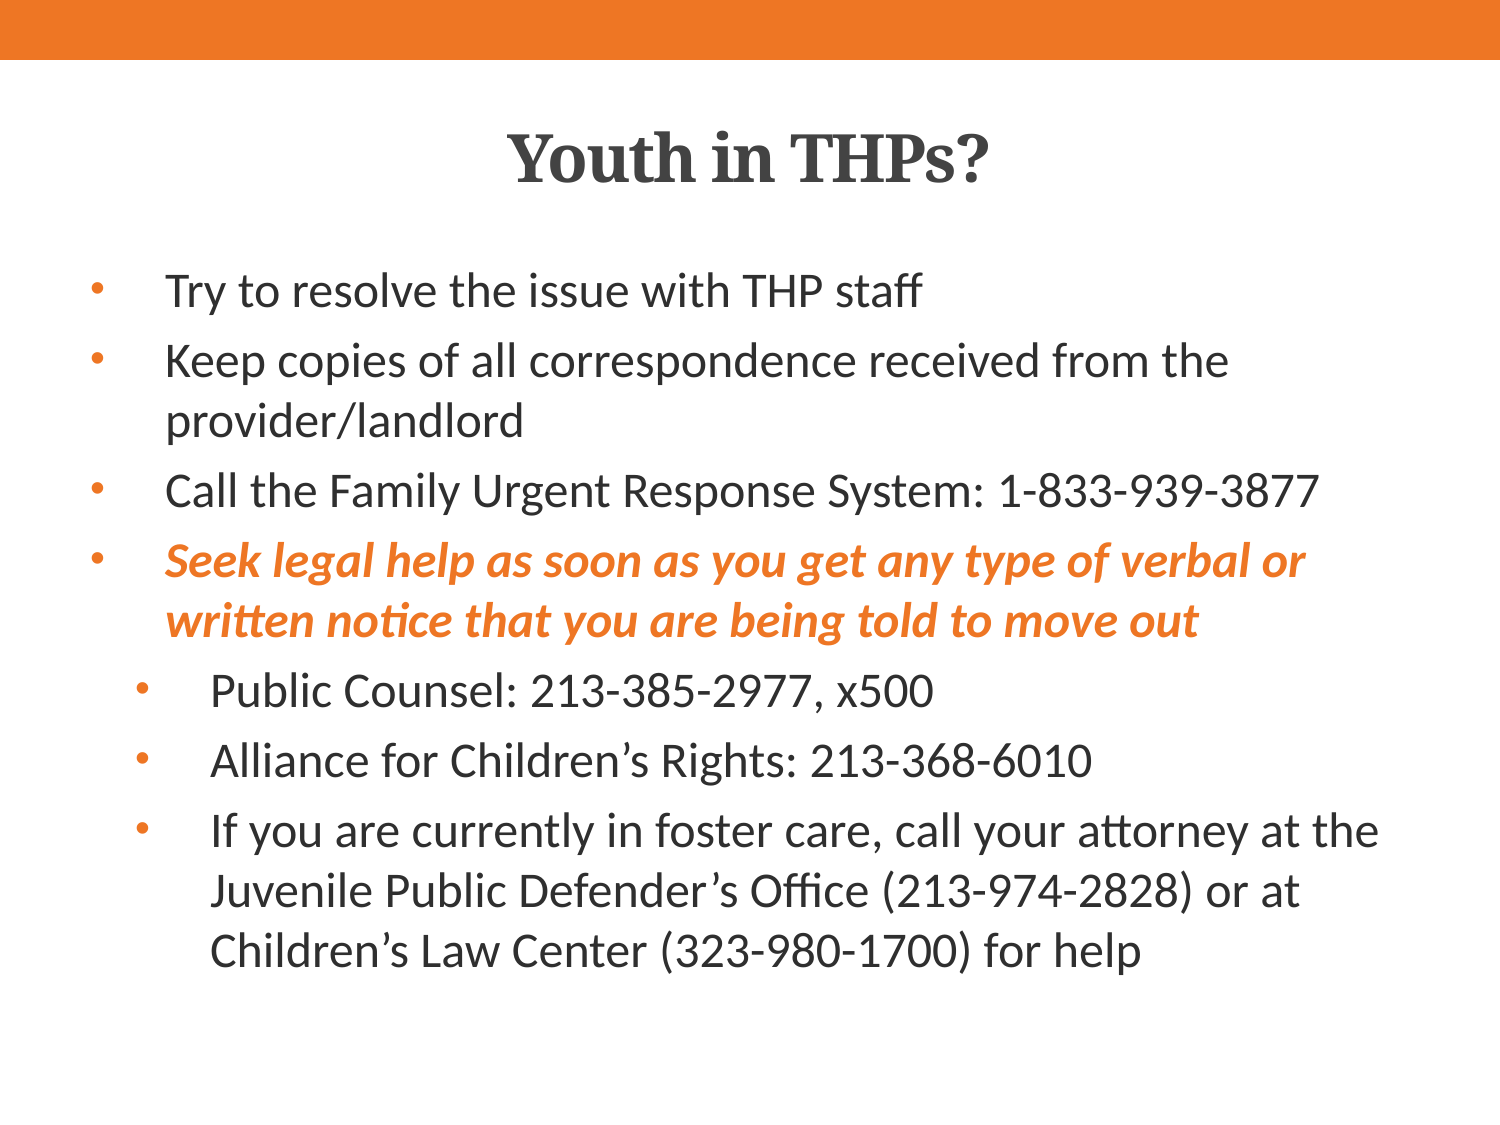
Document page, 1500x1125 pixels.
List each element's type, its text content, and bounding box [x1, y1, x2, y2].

list Try to resolve the issue with THP staff Keep copies of all correspondence received from the provider/landlord Call the Family Urgent Response System: 1-833-939-3877 Seek legal help as soon as you get any type of verbal or written notice that you are being told to move out Public Counsel: 213-385-2977, x500 Alliance for Children’s Rights: 213-368-6010 If you are currently in foster care, call your attorney at the Juvenile Public Defender’s Office (213-974-2828) or at Children’s Law Center (323-980-1700) for help [75, 249, 1425, 1063]
title Youth in THPs? [75, 87, 1425, 225]
